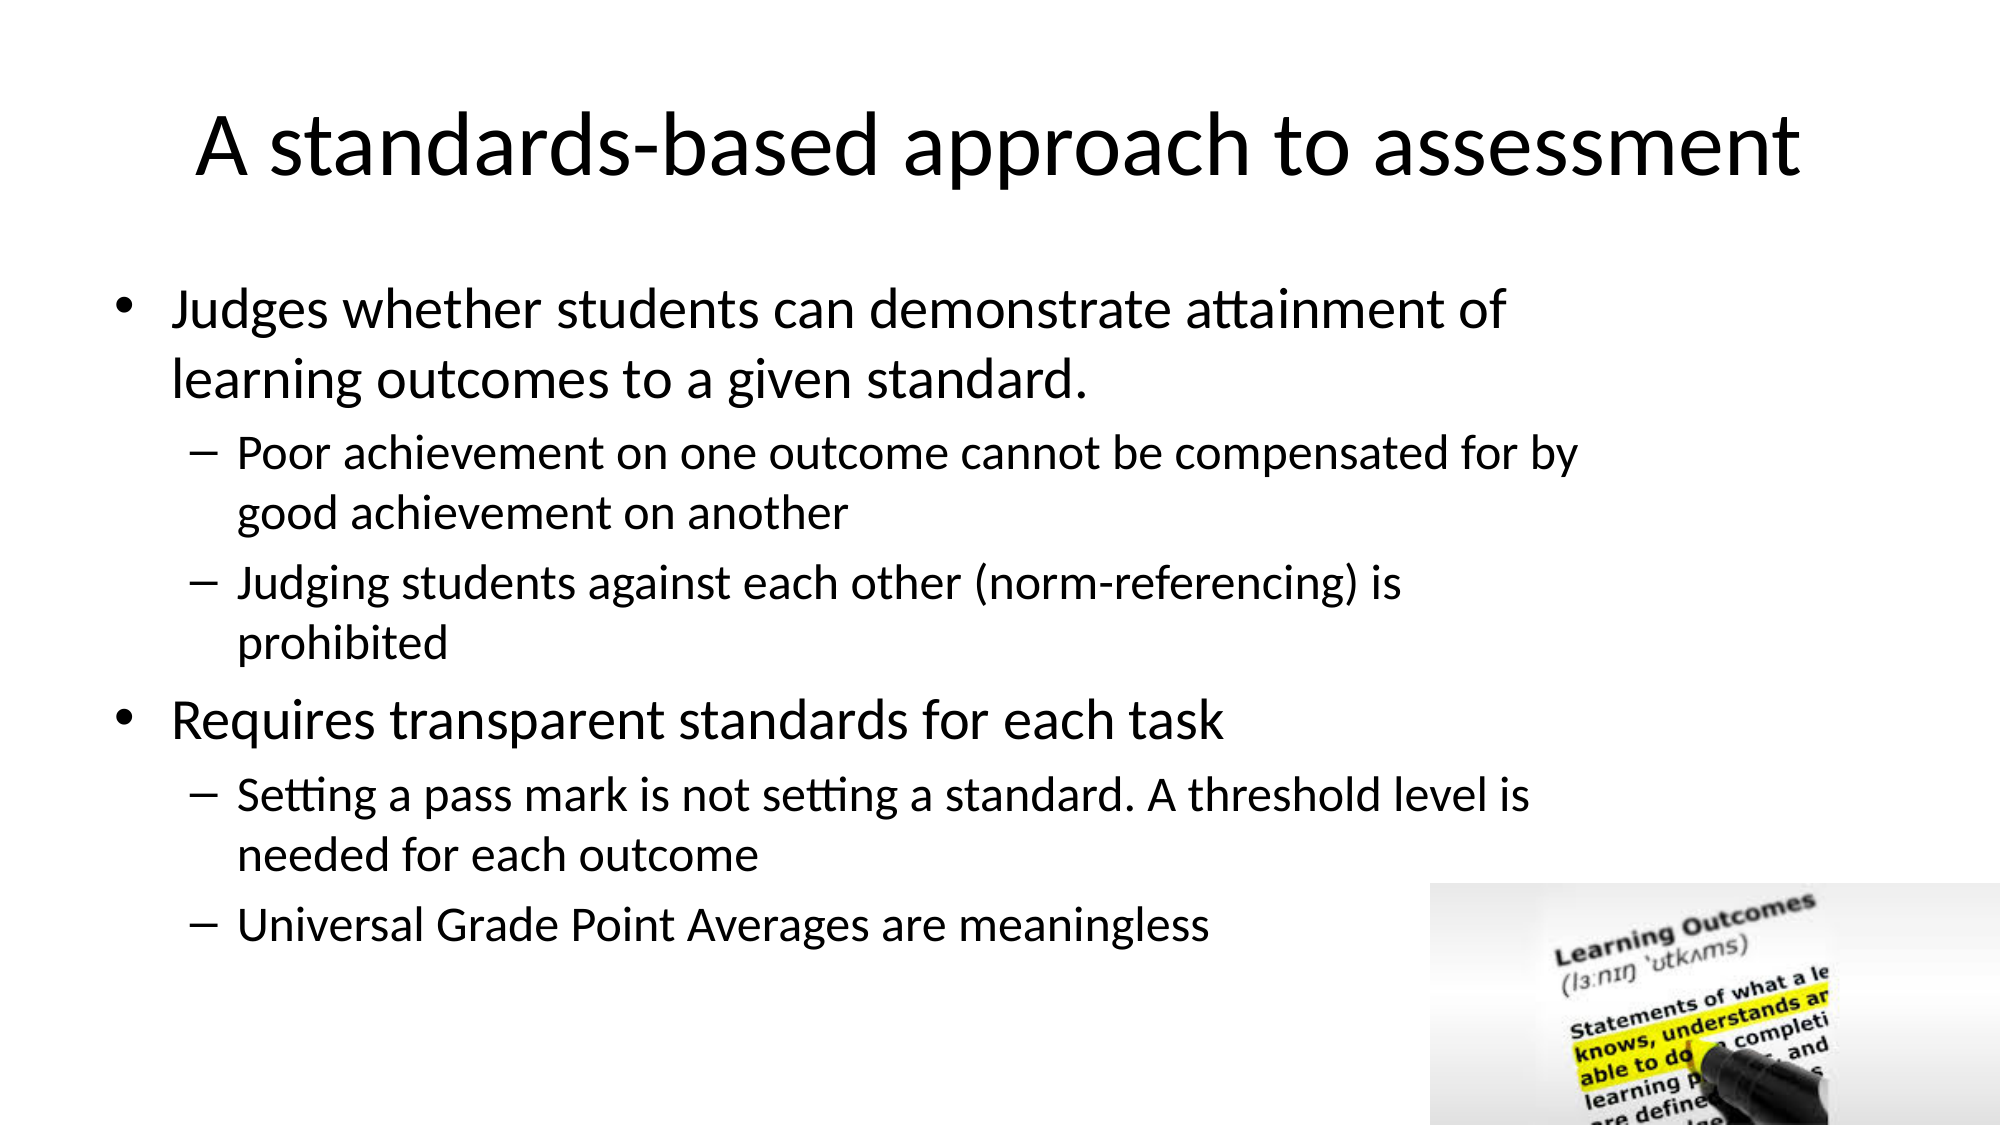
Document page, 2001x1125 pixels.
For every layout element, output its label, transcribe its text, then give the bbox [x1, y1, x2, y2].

title A standards-based approach to assessment [99, 45, 1900, 233]
list Judges whether students can demonstrate attainment of learning outcomes to a given standard. Poor achievement on one outcome cannot be compensated for by good achievement on another Judging students against each other (norm-referencing) is prohibited Requires transparent standards for each task Setting a pass mark is not setting a standard. A threshold level is needed for each outcome Universal Grade Point Averages are meaningless [99, 262, 1618, 1040]
picture [1430, 883, 2000, 1125]
